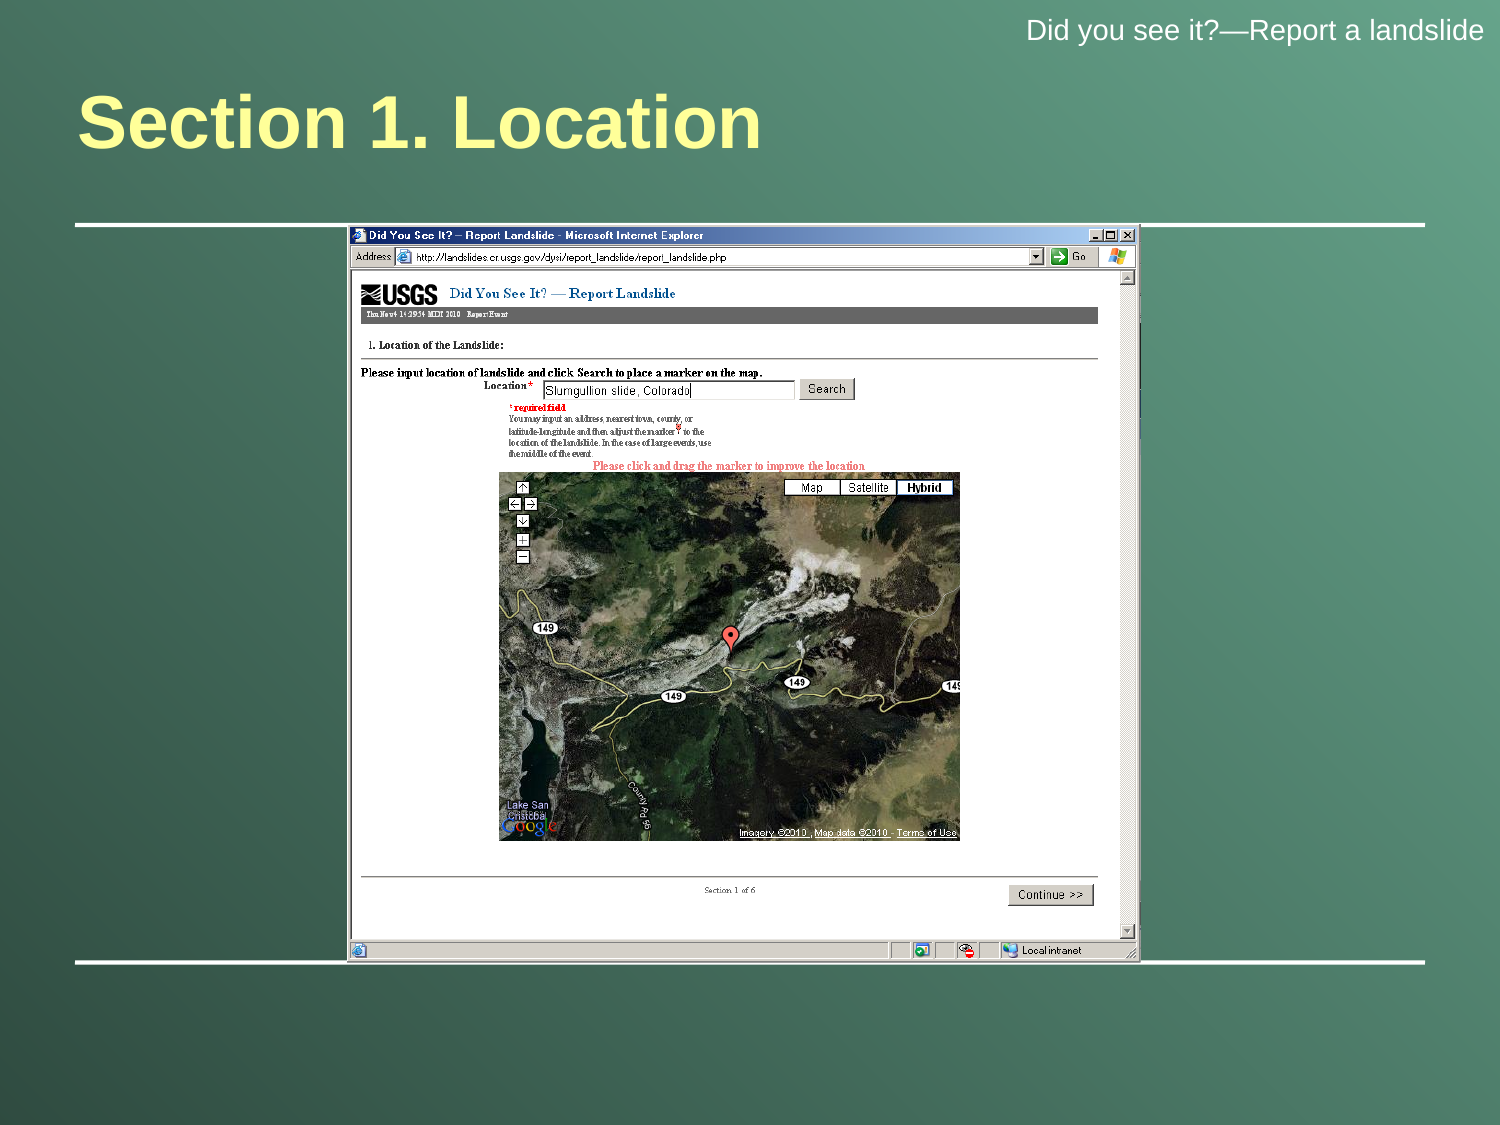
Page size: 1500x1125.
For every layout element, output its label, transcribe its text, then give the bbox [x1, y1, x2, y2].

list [347, 224, 1141, 963]
title Section 1. Location [62, 24, 1425, 213]
